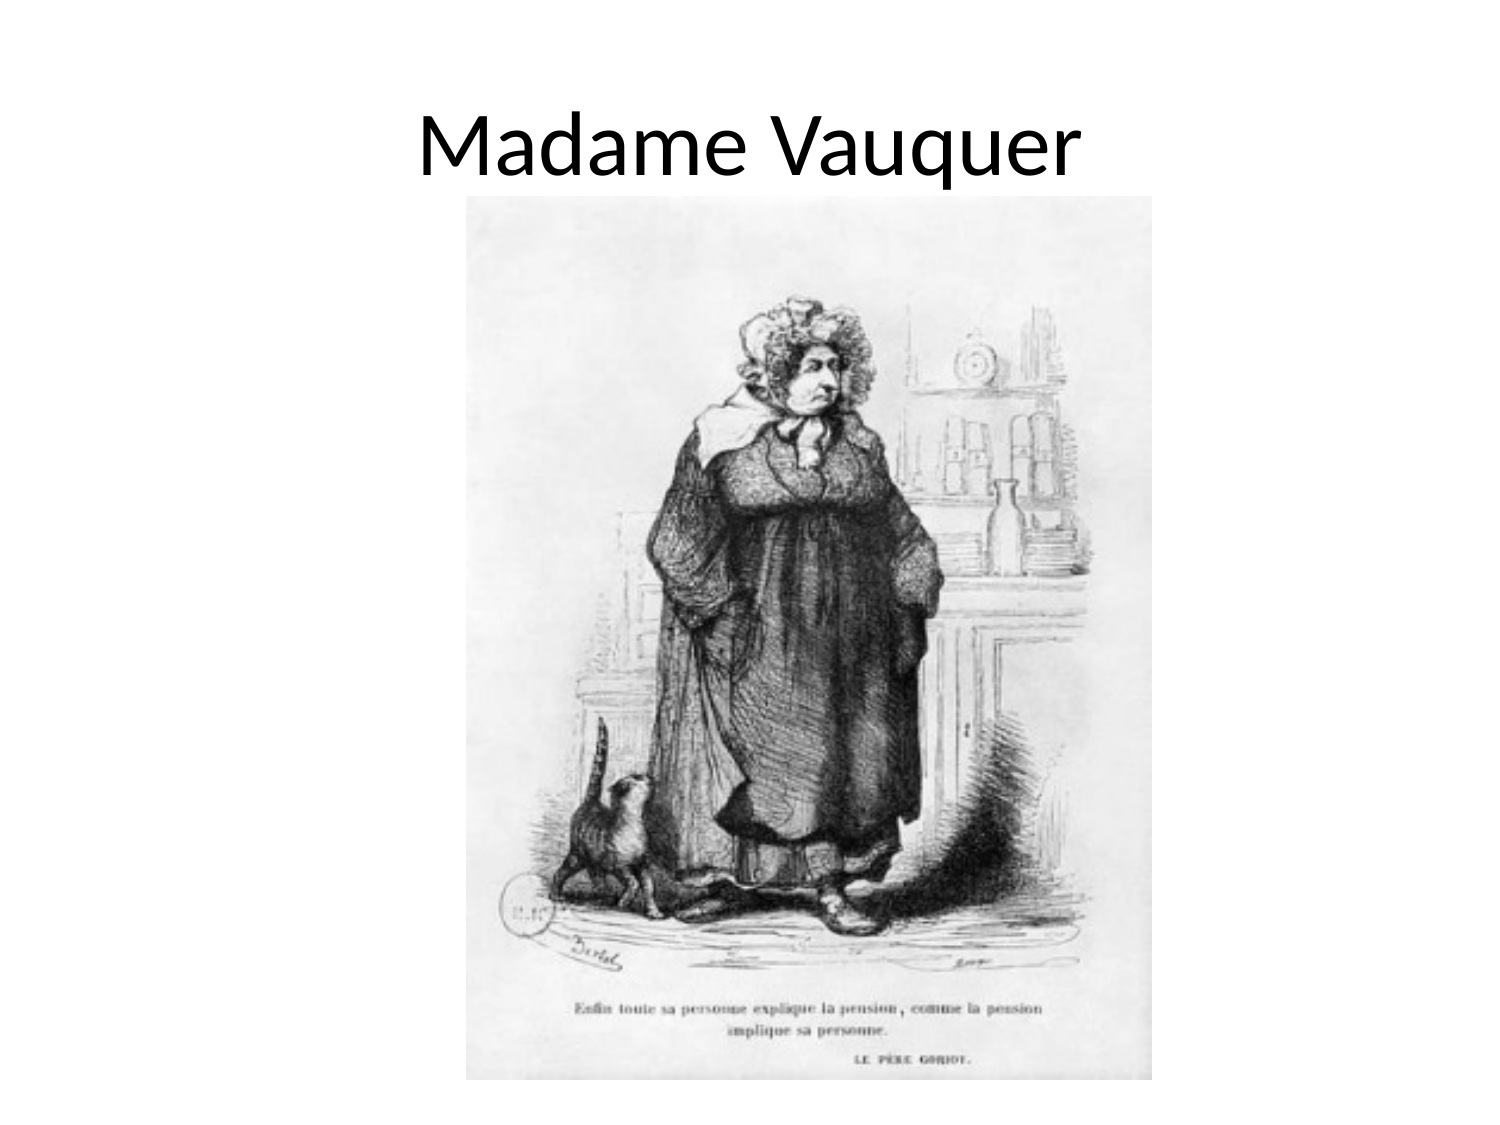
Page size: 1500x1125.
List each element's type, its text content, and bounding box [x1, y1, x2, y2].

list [466, 196, 1152, 1081]
title Madame Vauquer [75, 45, 1425, 233]
